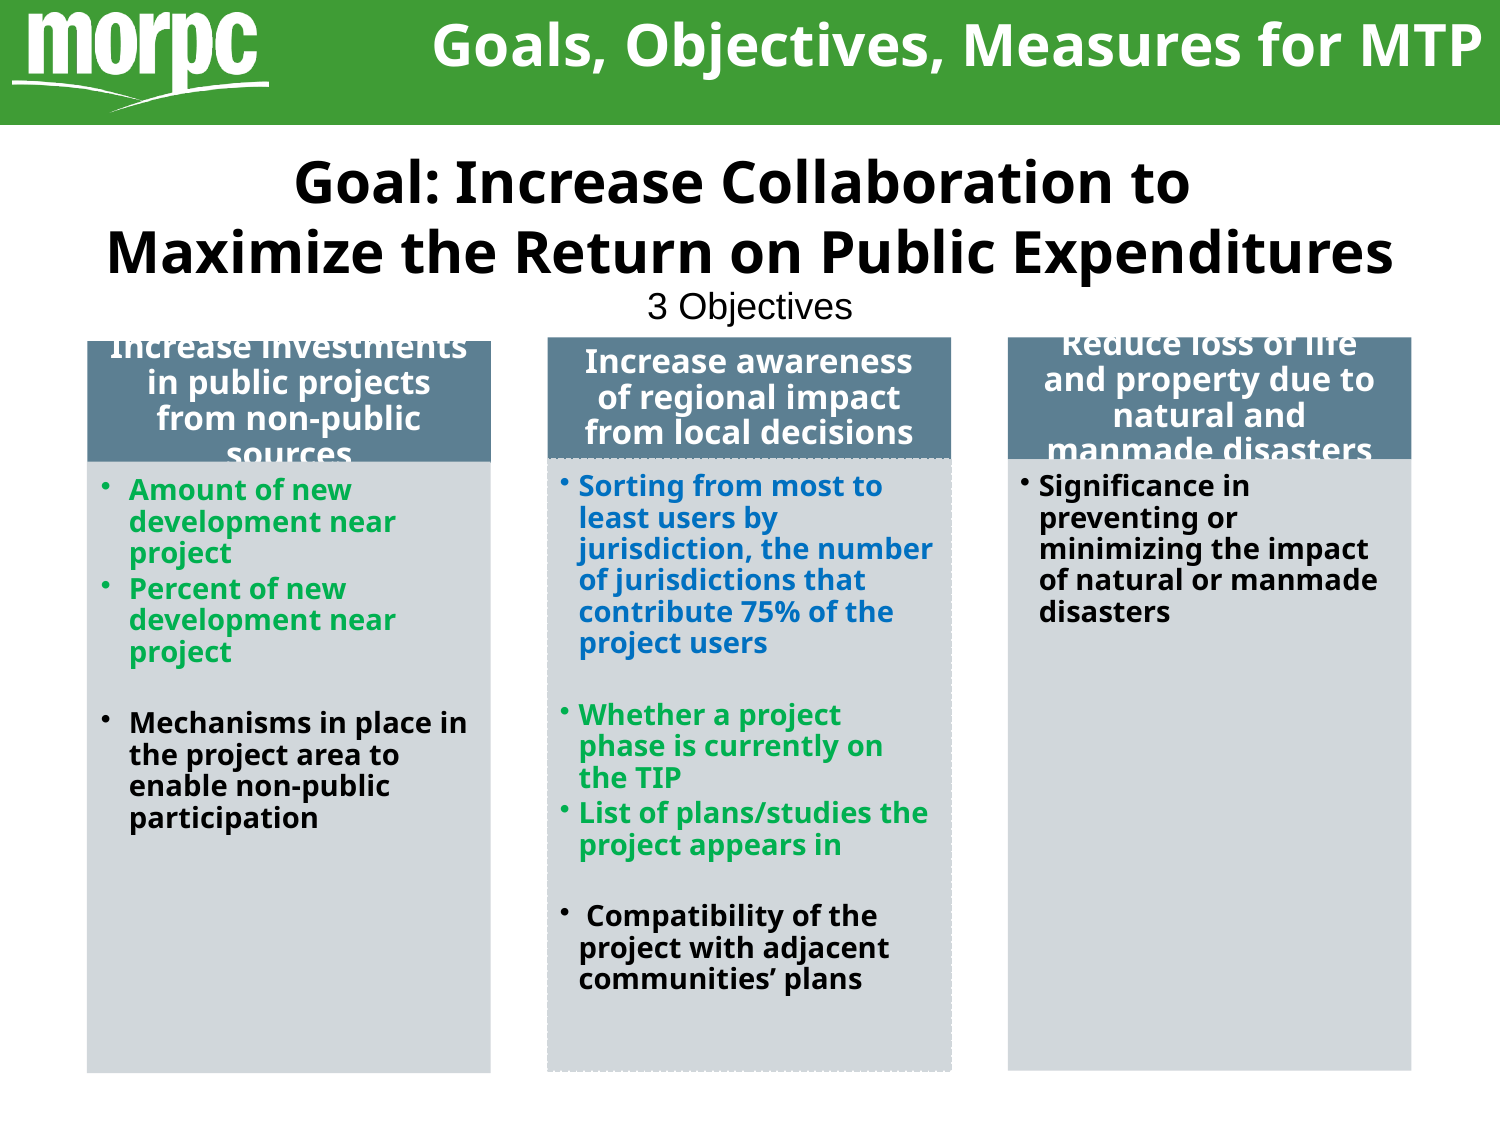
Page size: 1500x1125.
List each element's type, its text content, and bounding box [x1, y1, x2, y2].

picture [12, 12, 269, 113]
text_box 3 Objectives [87, 274, 1413, 335]
text_box Goals, Objectives, Measures for MTP [275, 0, 1500, 125]
title Goal: Increase Collaboration to Maximize the Return on Public Expenditures [74, 137, 1426, 276]
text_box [86, 337, 1412, 1074]
